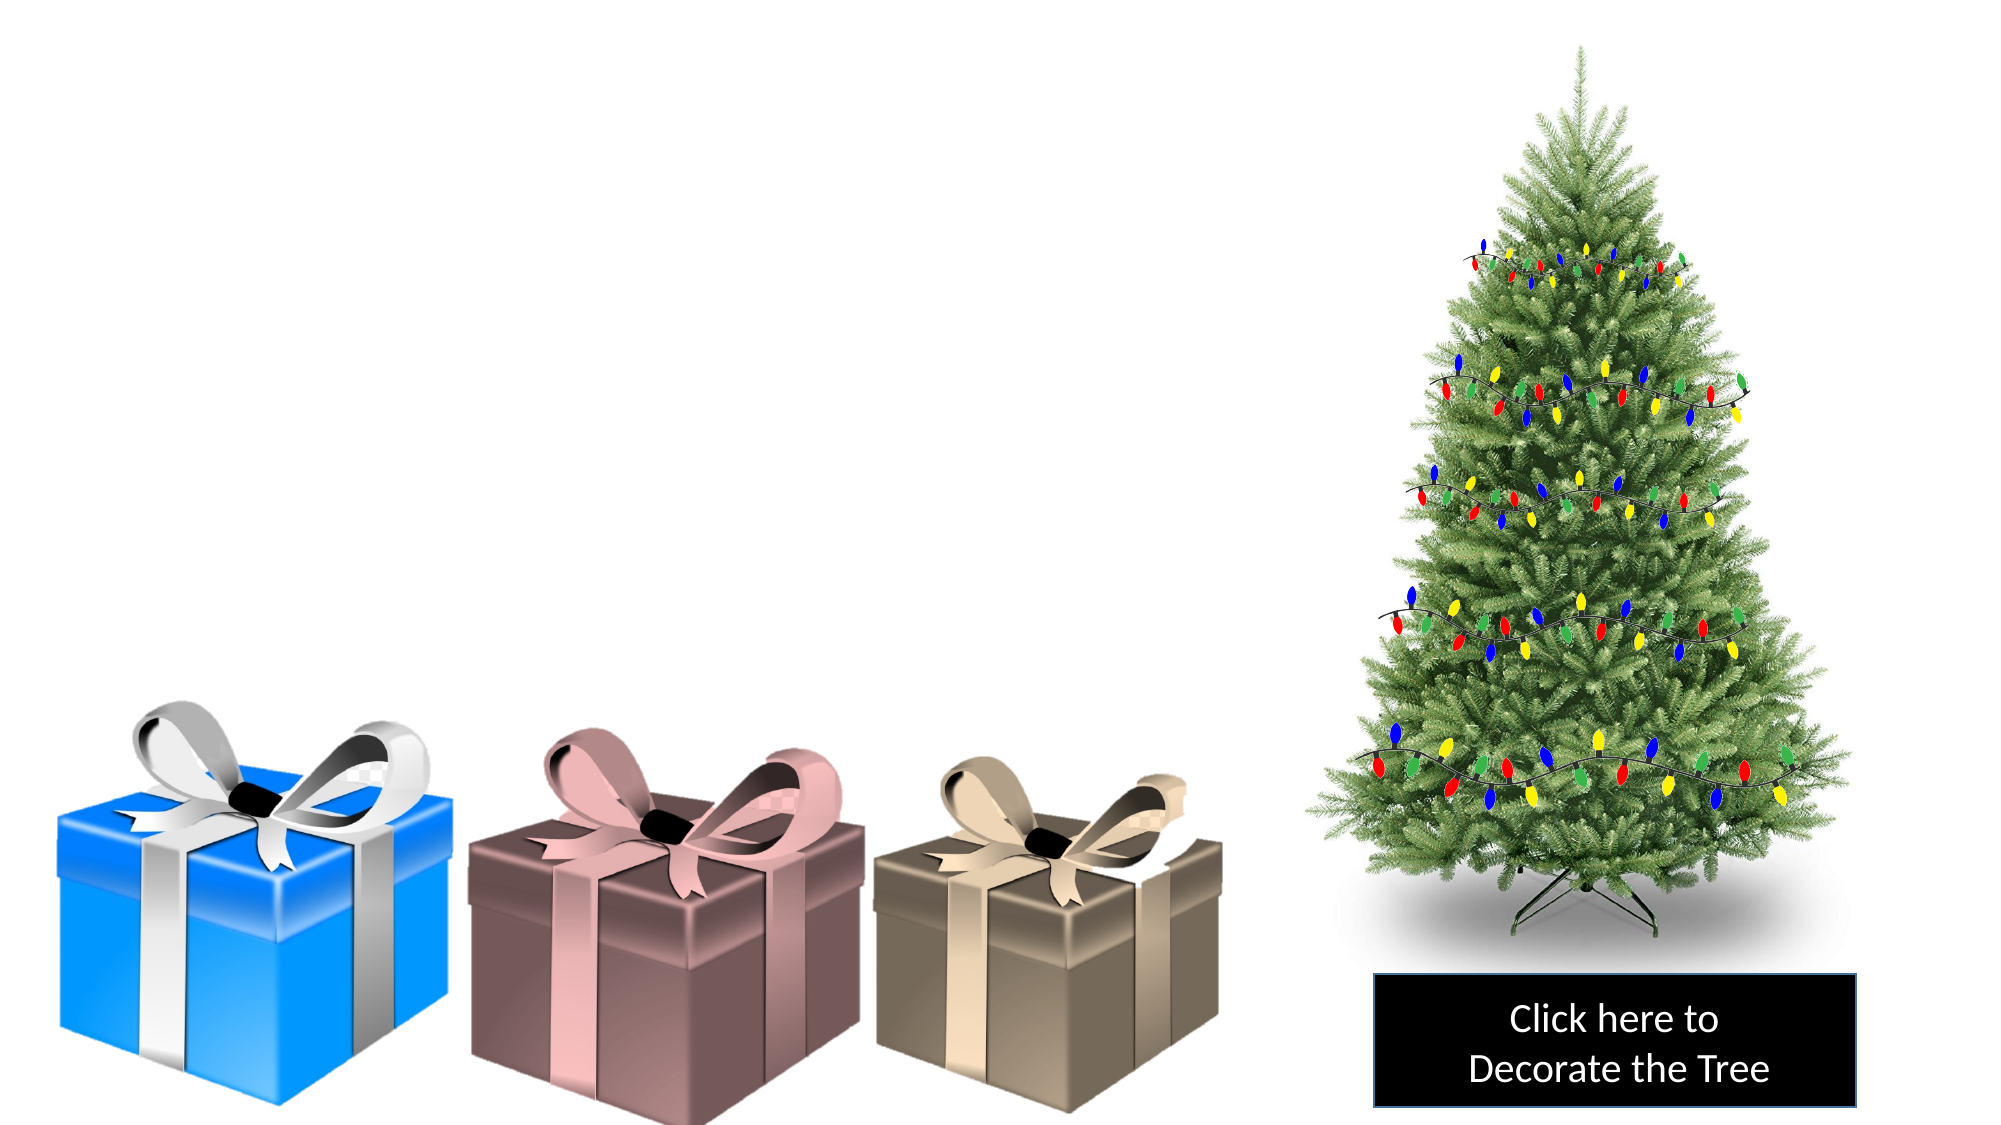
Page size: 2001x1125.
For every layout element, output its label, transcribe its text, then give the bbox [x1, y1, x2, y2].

text_box Click here to Decorate the Tree [1373, 973, 1857, 1108]
picture [0, 677, 1272, 1125]
picture [1302, 43, 1856, 1001]
